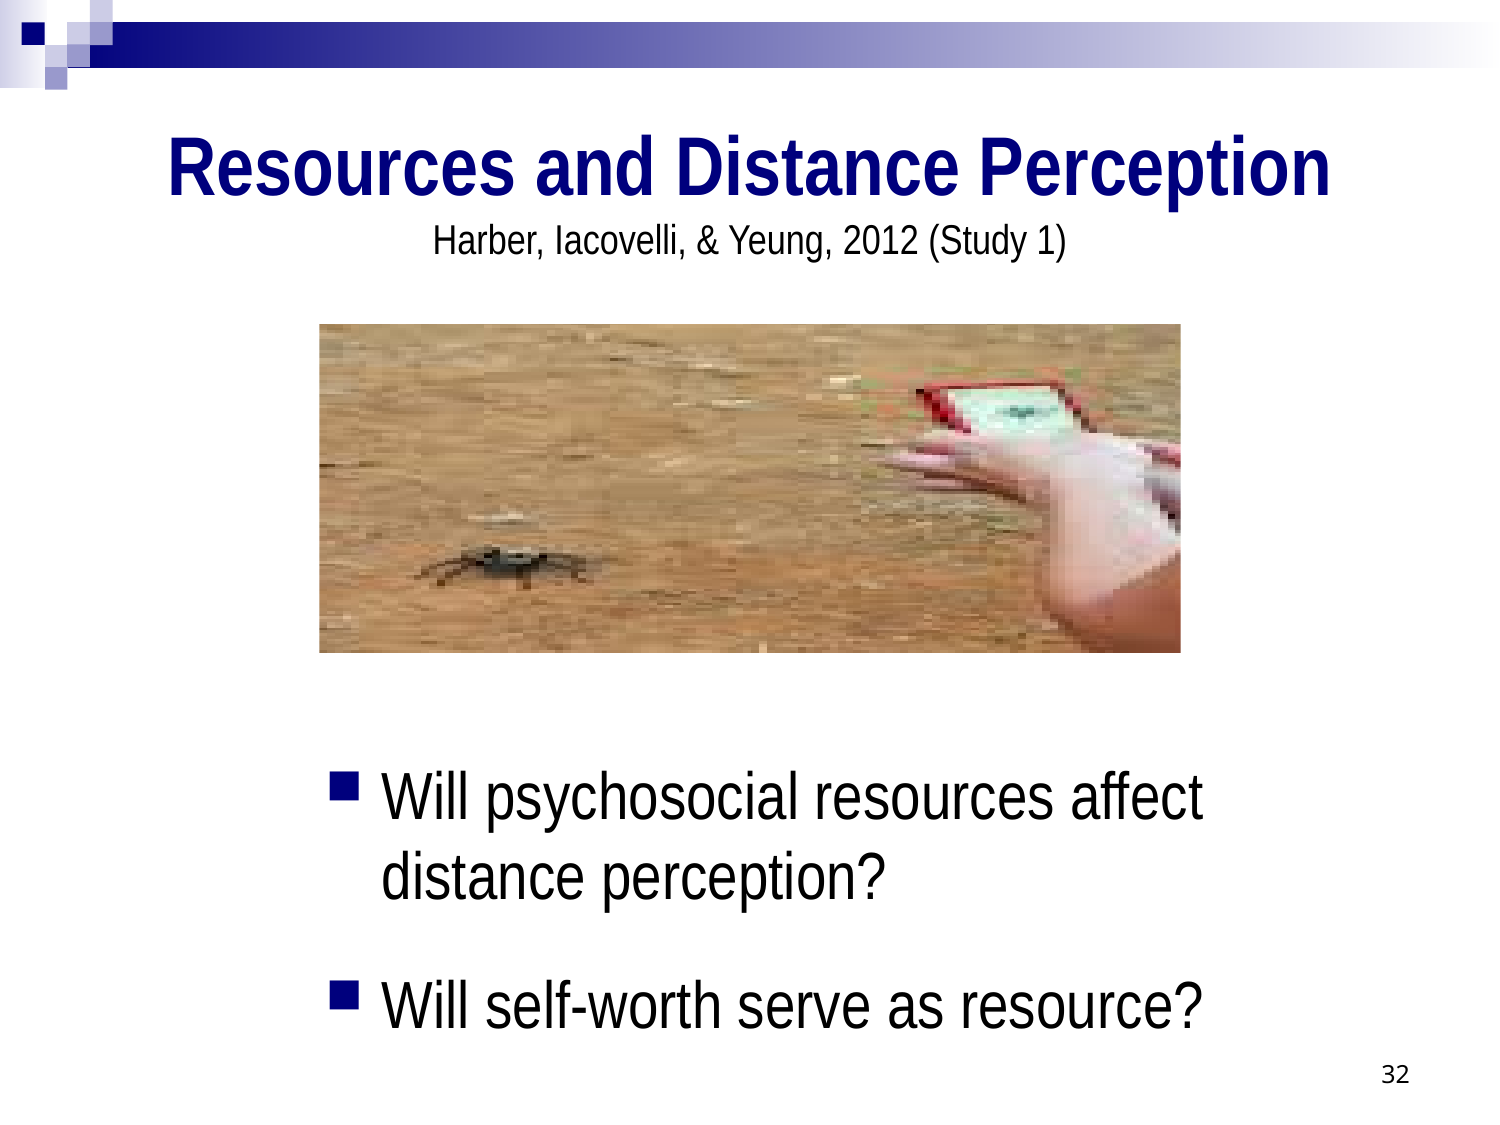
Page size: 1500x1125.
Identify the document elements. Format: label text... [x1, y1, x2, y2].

list Will psychosocial resources affect distance perception? Will self-worth serve as resource? [310, 702, 1250, 1050]
slide_number 32 [1074, 1025, 1425, 1100]
title Resources and Distance Perception Harber, Iacovelli, & Yeung, 2012 (Study 1) [75, 75, 1425, 300]
picture [319, 324, 1181, 653]
